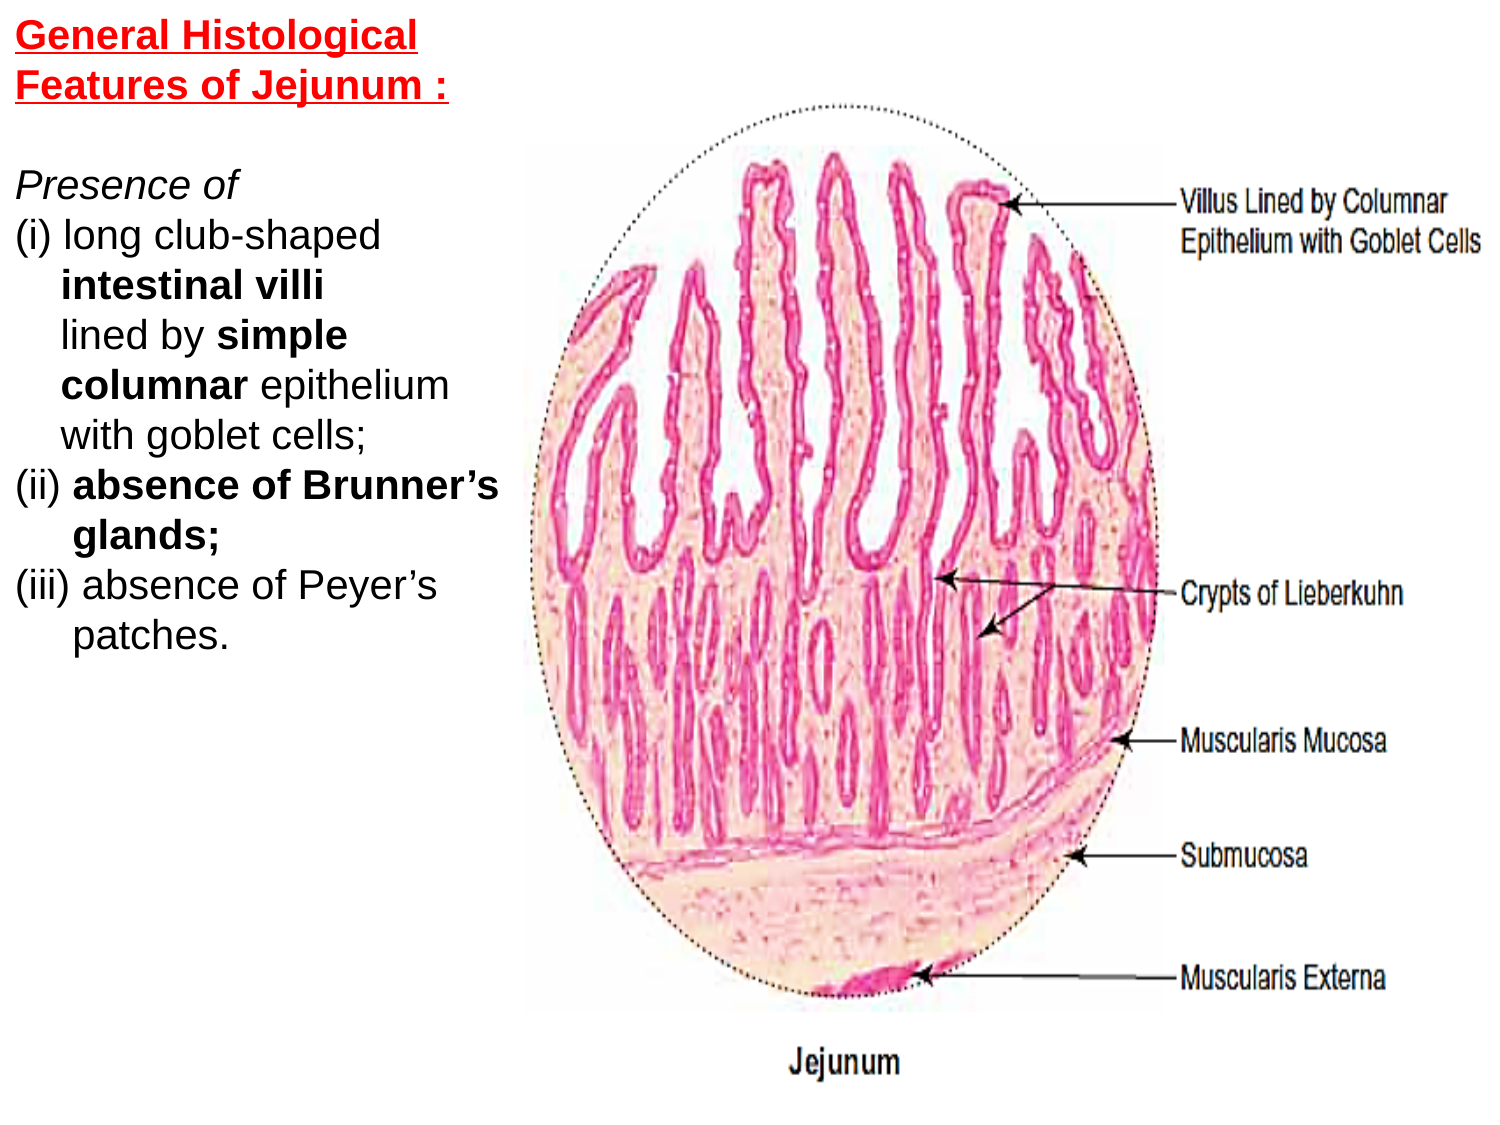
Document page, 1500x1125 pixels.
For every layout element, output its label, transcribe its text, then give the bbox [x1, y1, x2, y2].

text_box General Histological Features of Jejunum : Presence of (i) long club-shaped intestinal villi lined by simple columnar epithelium with goblet cells; (ii) absence of Brunner’s glands; (iii) absence of Peyer’s patches. [0, 0, 485, 665]
picture [487, 0, 1500, 1125]
